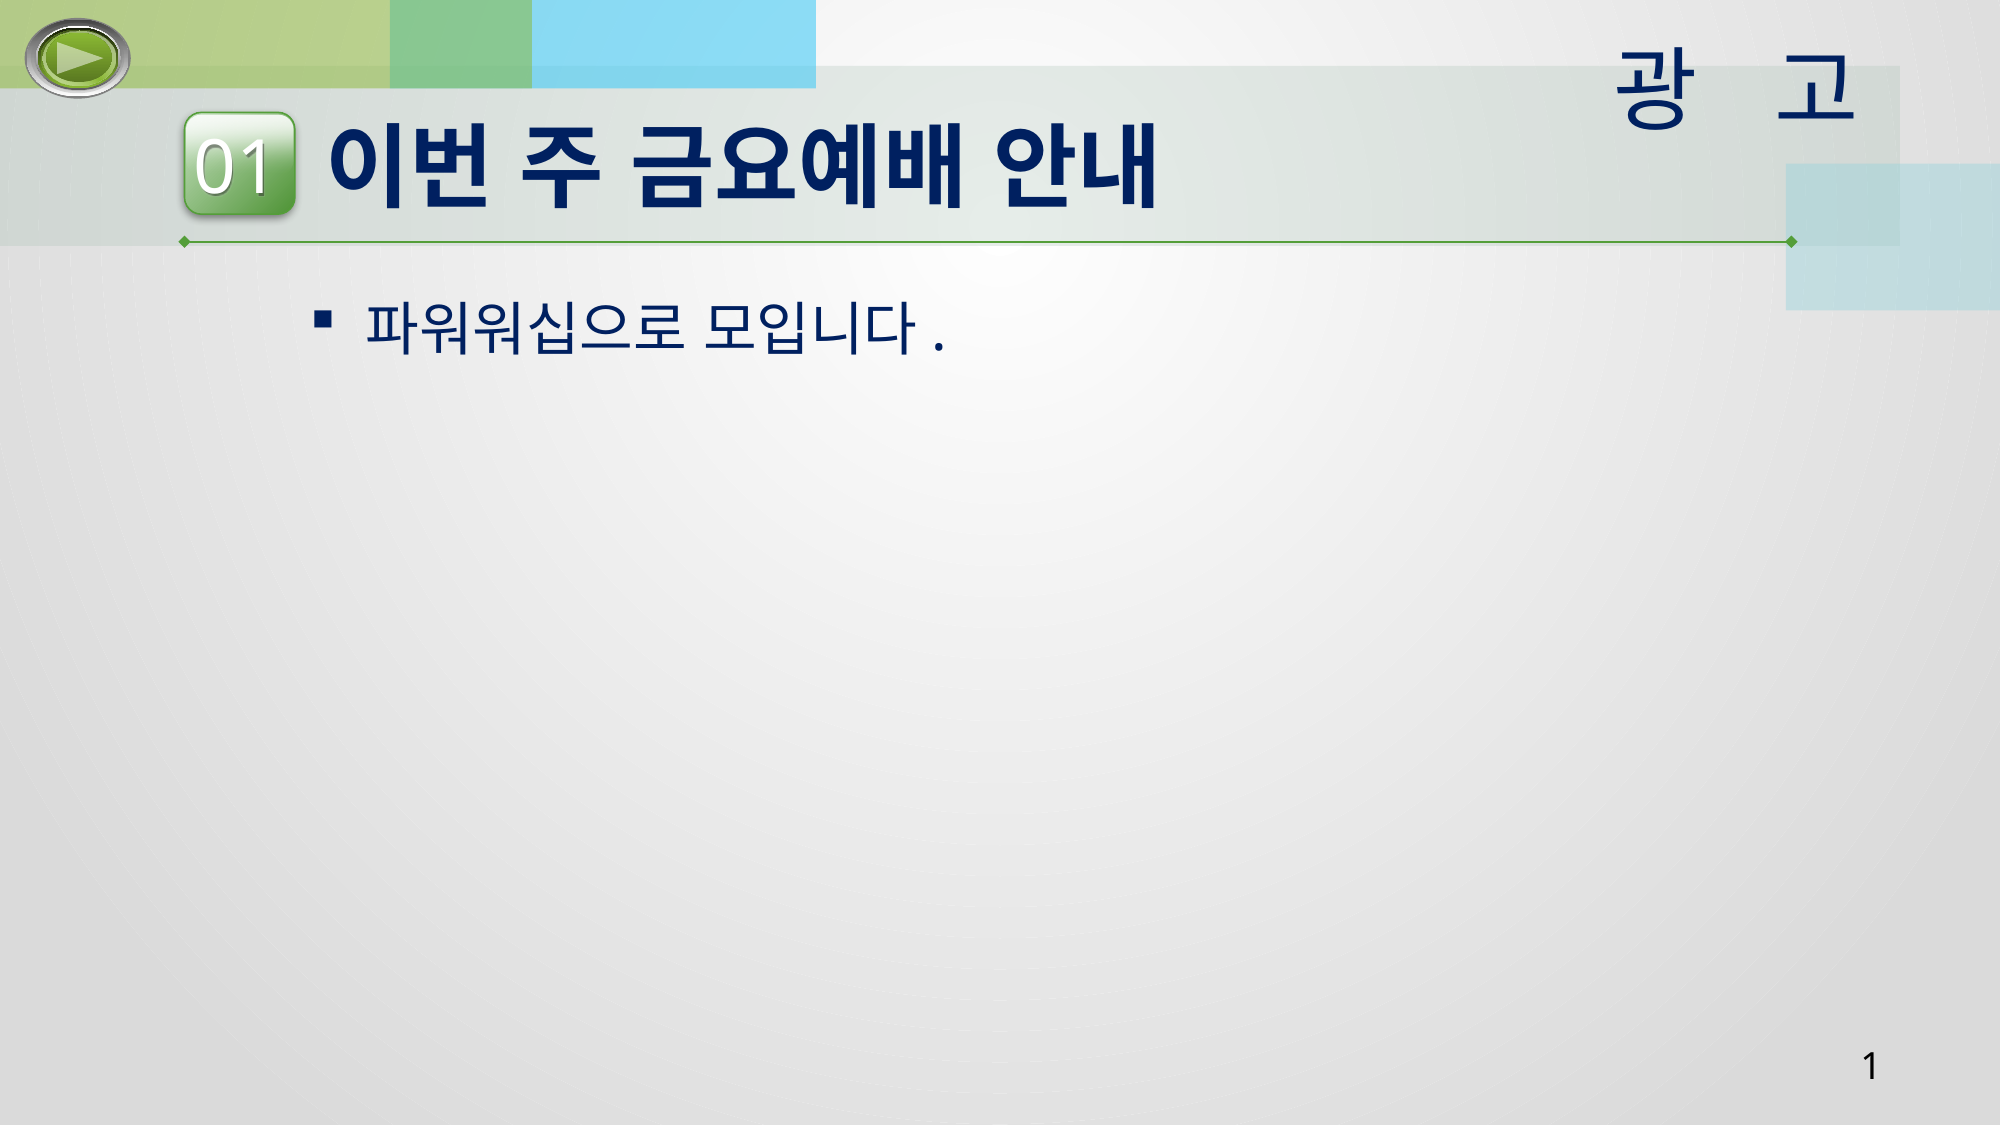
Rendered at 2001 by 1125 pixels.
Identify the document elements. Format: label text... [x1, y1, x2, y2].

text_box 1 [1809, 1034, 1934, 1095]
text_box 파워워십으로 모입니다. [294, 270, 1792, 454]
picture [185, 114, 296, 178]
text_box 이번 주 금요예배 안내 [310, 101, 1533, 227]
text_box 01 [179, 110, 303, 216]
title 광 고 [1472, 8, 2000, 166]
